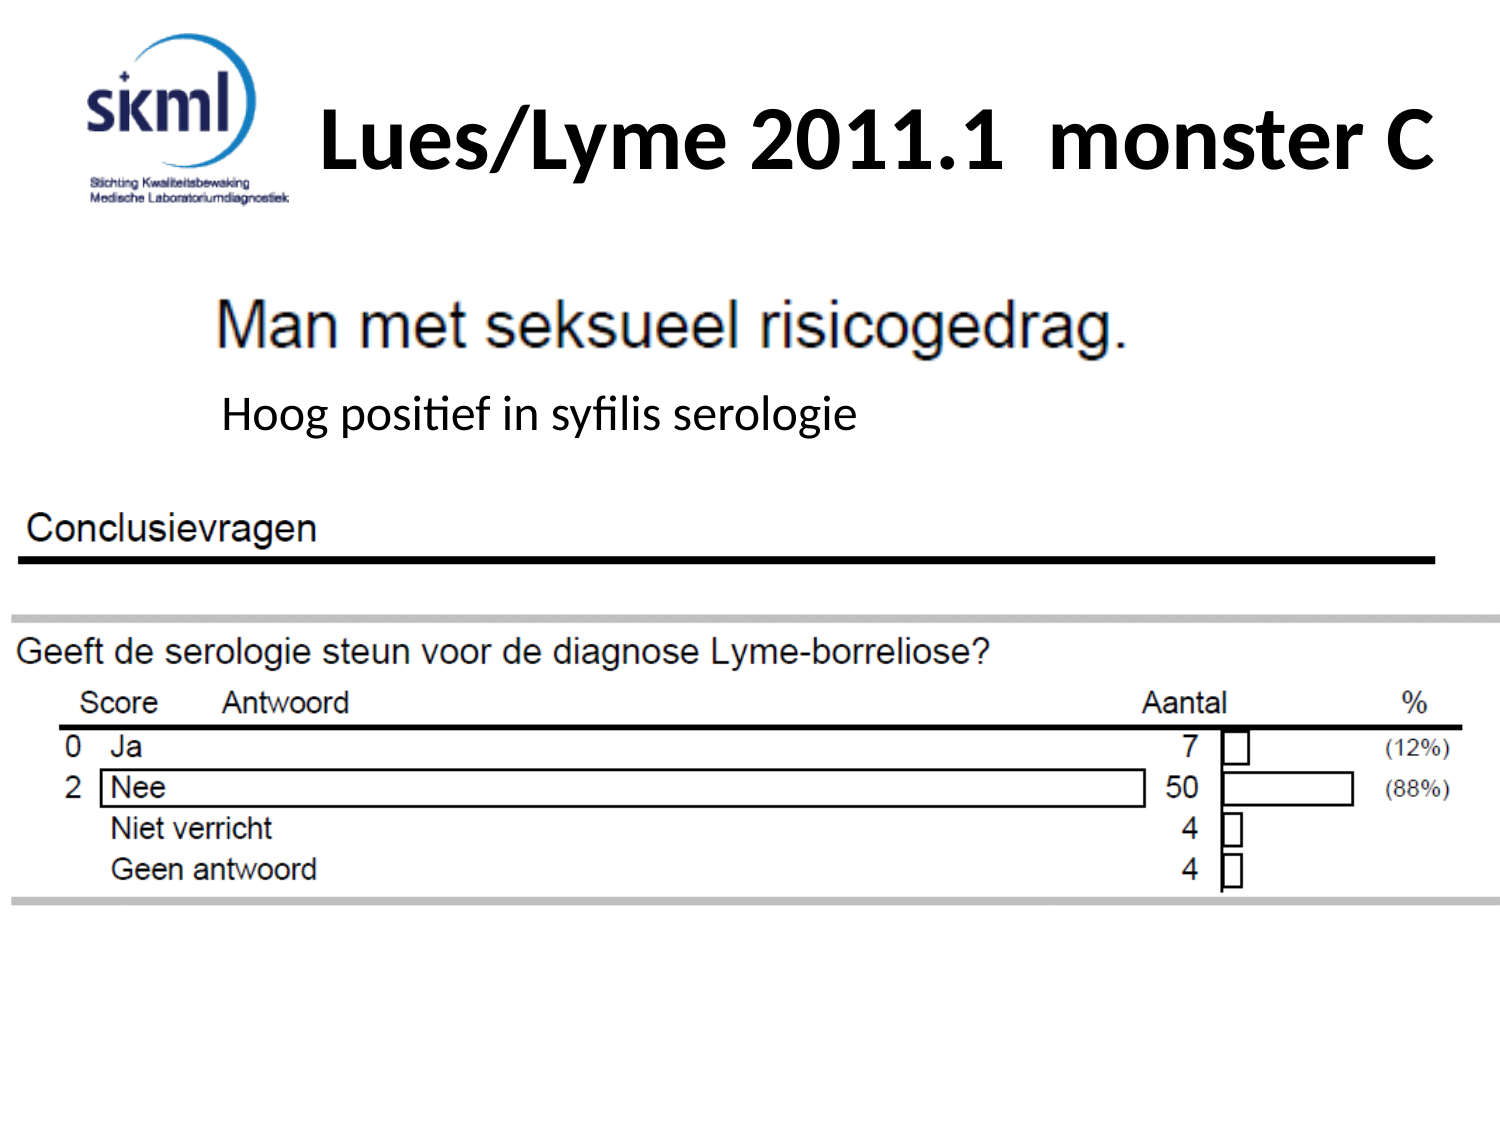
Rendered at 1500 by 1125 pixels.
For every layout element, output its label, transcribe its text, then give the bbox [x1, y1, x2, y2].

picture [87, 33, 289, 207]
picture [2, 609, 1500, 914]
text_box Lues/Lyme 2011.1 monster C [292, 38, 1464, 227]
picture [5, 503, 1471, 571]
picture [206, 290, 1154, 374]
text_box Hoog positief in syfilis serologie [206, 381, 1010, 449]
